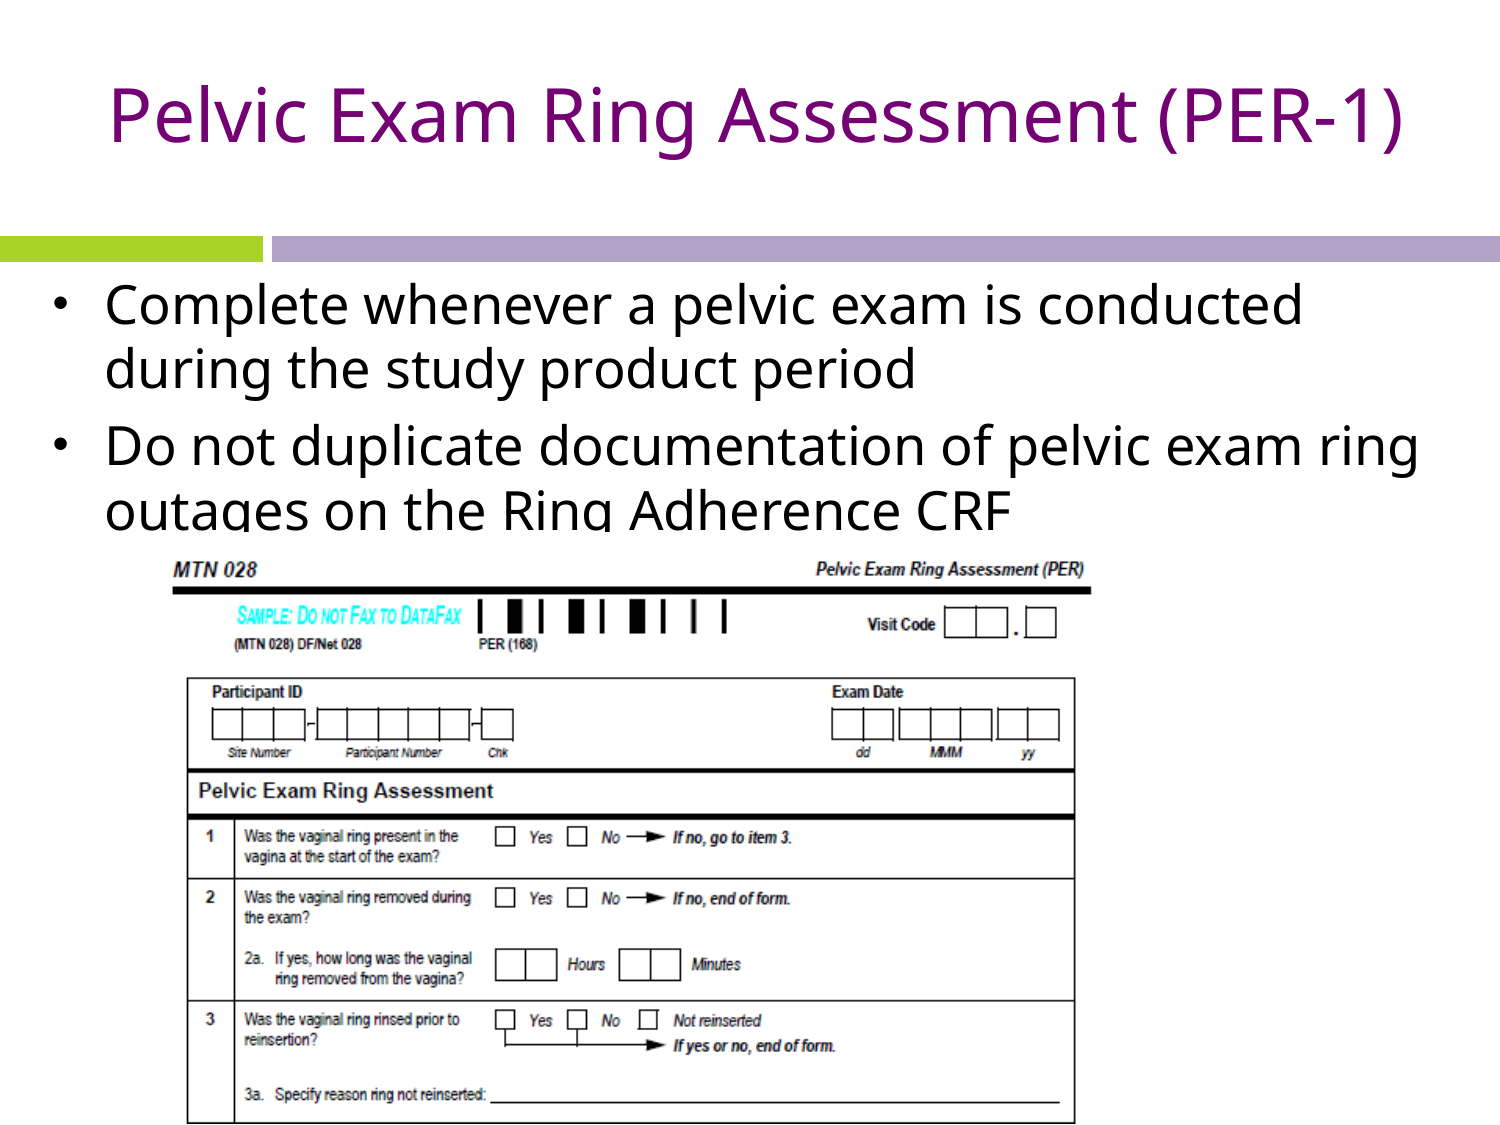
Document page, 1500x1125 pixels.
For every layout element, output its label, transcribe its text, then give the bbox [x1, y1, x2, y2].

picture [0, 236, 1500, 262]
list Complete whenever a pelvic exam is conducted during the study product period Do not duplicate documentation of pelvic exam ring outages on the Ring Adherence CRF [37, 262, 1500, 550]
title Pelvic Exam Ring Assessment (PER-1) [50, 50, 1463, 175]
picture [162, 532, 1107, 1124]
